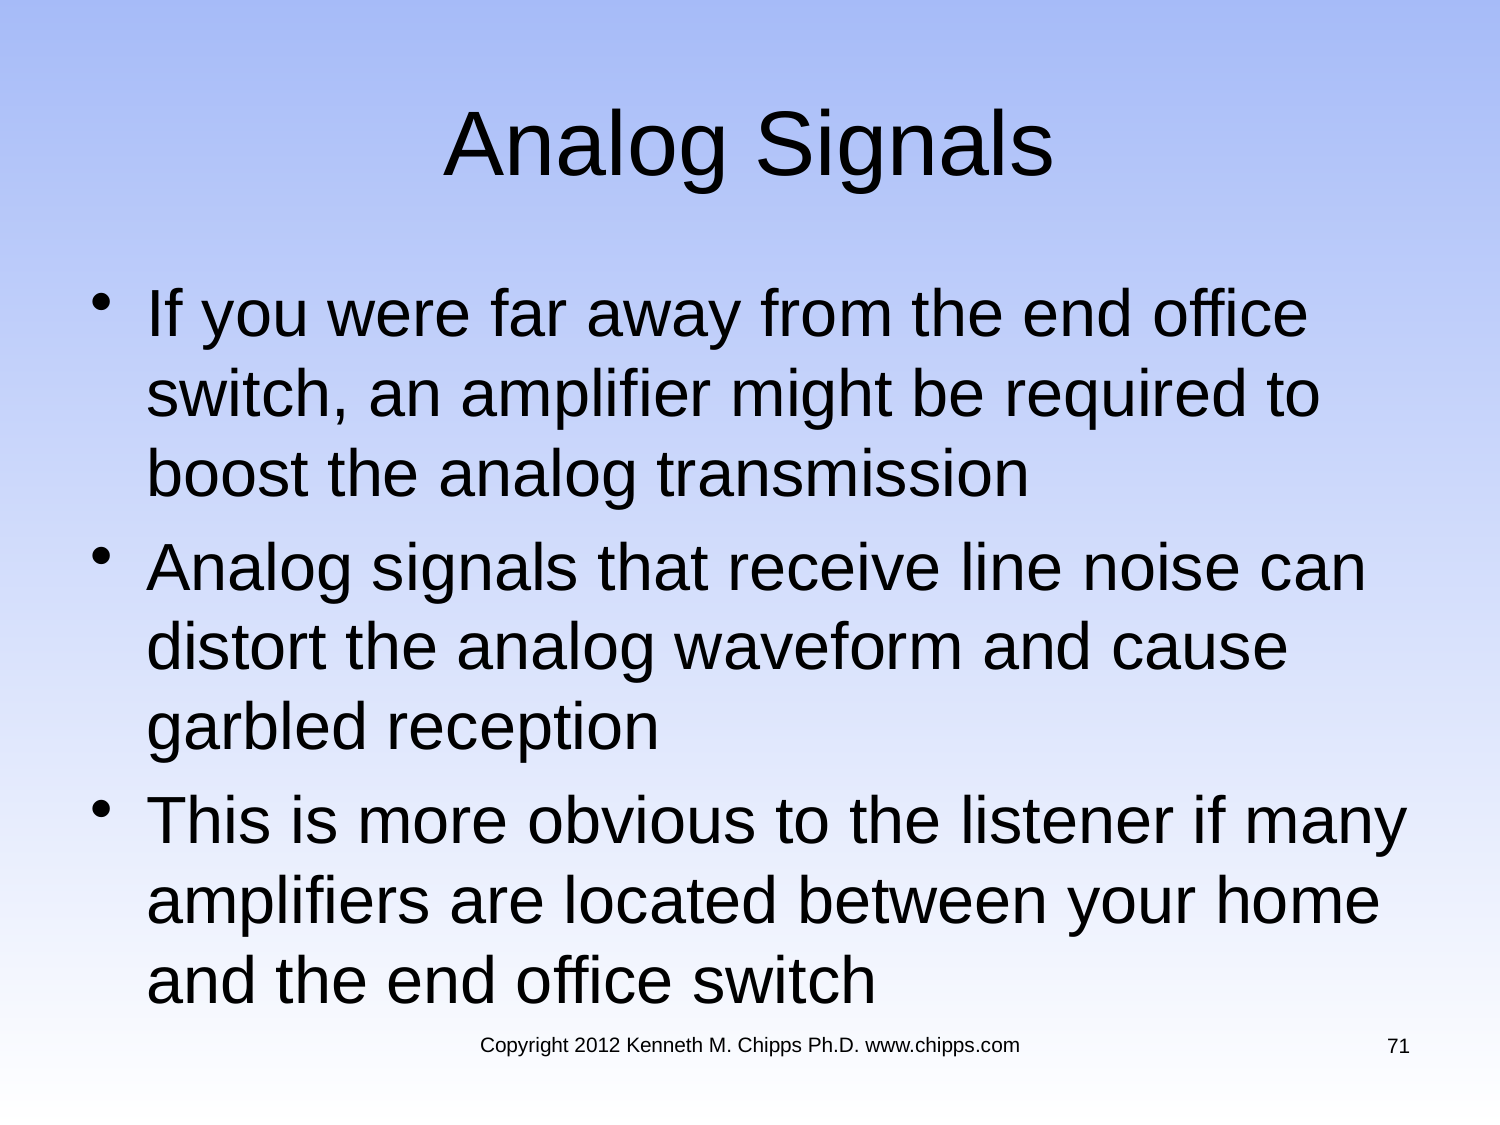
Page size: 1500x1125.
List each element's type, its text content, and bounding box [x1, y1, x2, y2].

title Analog Signals [75, 45, 1425, 233]
list If you were far away from the end office switch, an amplifier might be required to boost the analog transmission Analog signals that receive line noise can distort the analog waveform and cause garbled reception This is more obvious to the listener if many amplifiers are located between your home and the end office switch [75, 262, 1425, 1005]
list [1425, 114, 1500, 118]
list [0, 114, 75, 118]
slide_number 71 [1074, 1024, 1426, 1104]
footer Copyright 2012 Kenneth M. Chipps Ph.D. www.chipps.com [449, 1024, 1051, 1103]
